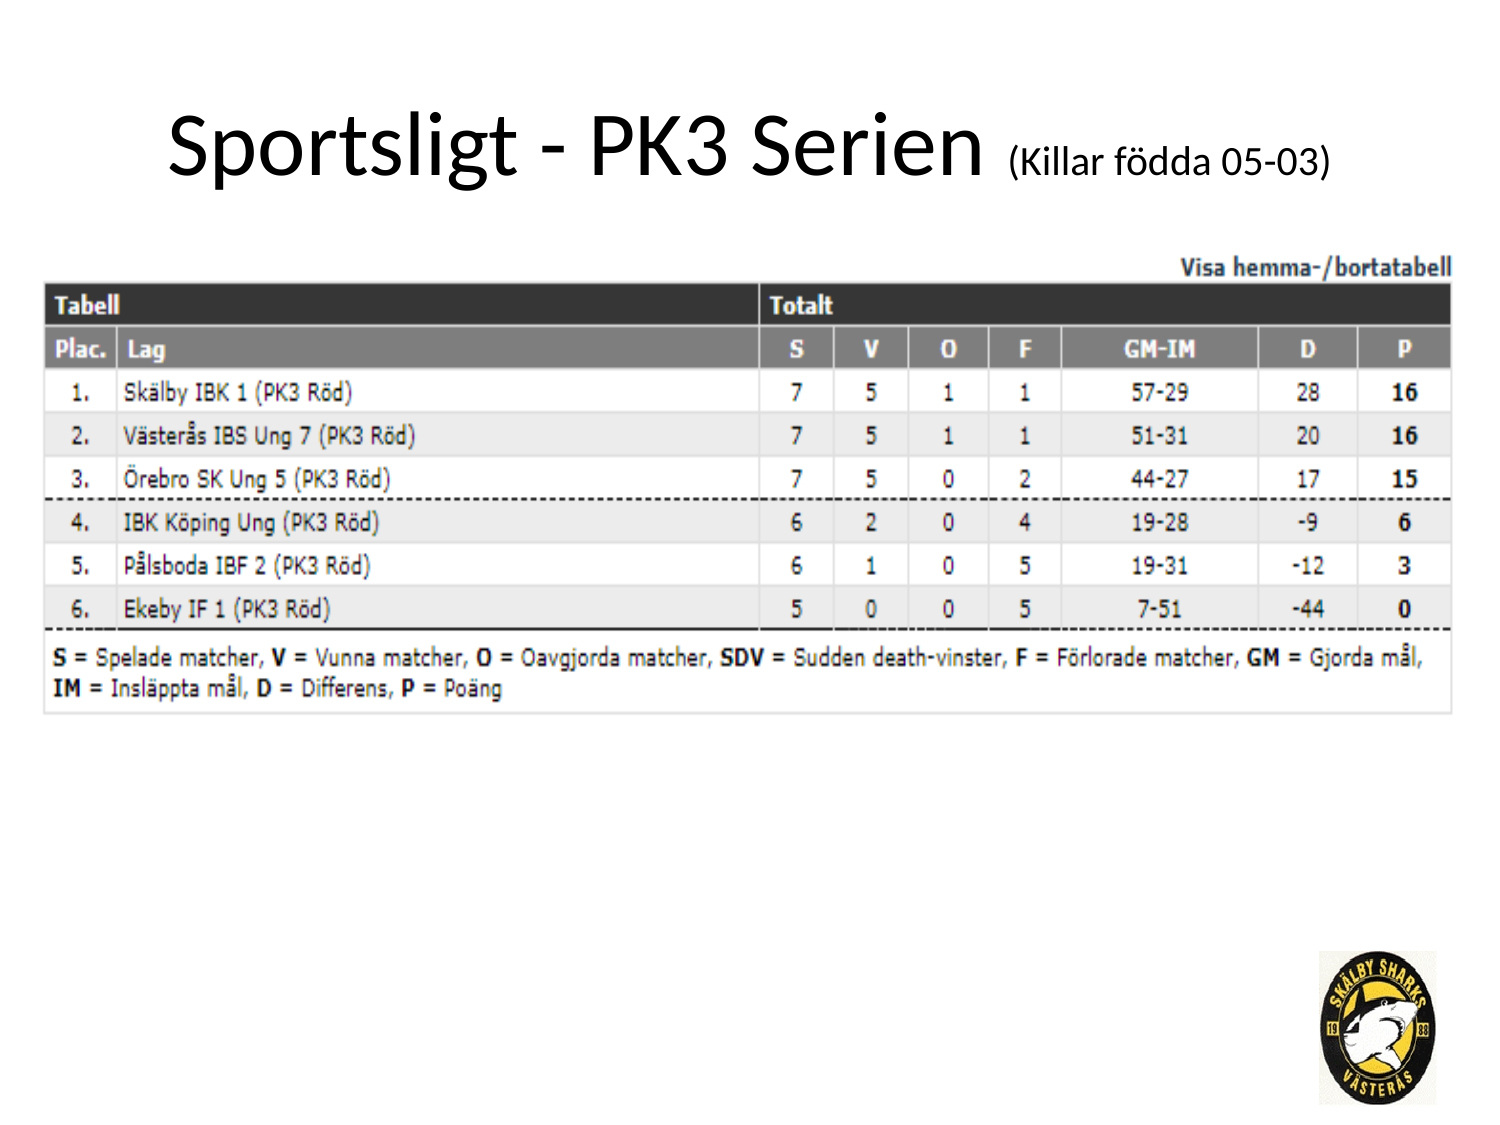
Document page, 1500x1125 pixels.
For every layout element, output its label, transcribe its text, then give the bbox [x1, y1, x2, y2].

picture [38, 251, 1461, 724]
title Sportsligt - PK3 Serien (Killar födda 05-03) [75, 45, 1425, 233]
picture [1273, 951, 1482, 1107]
